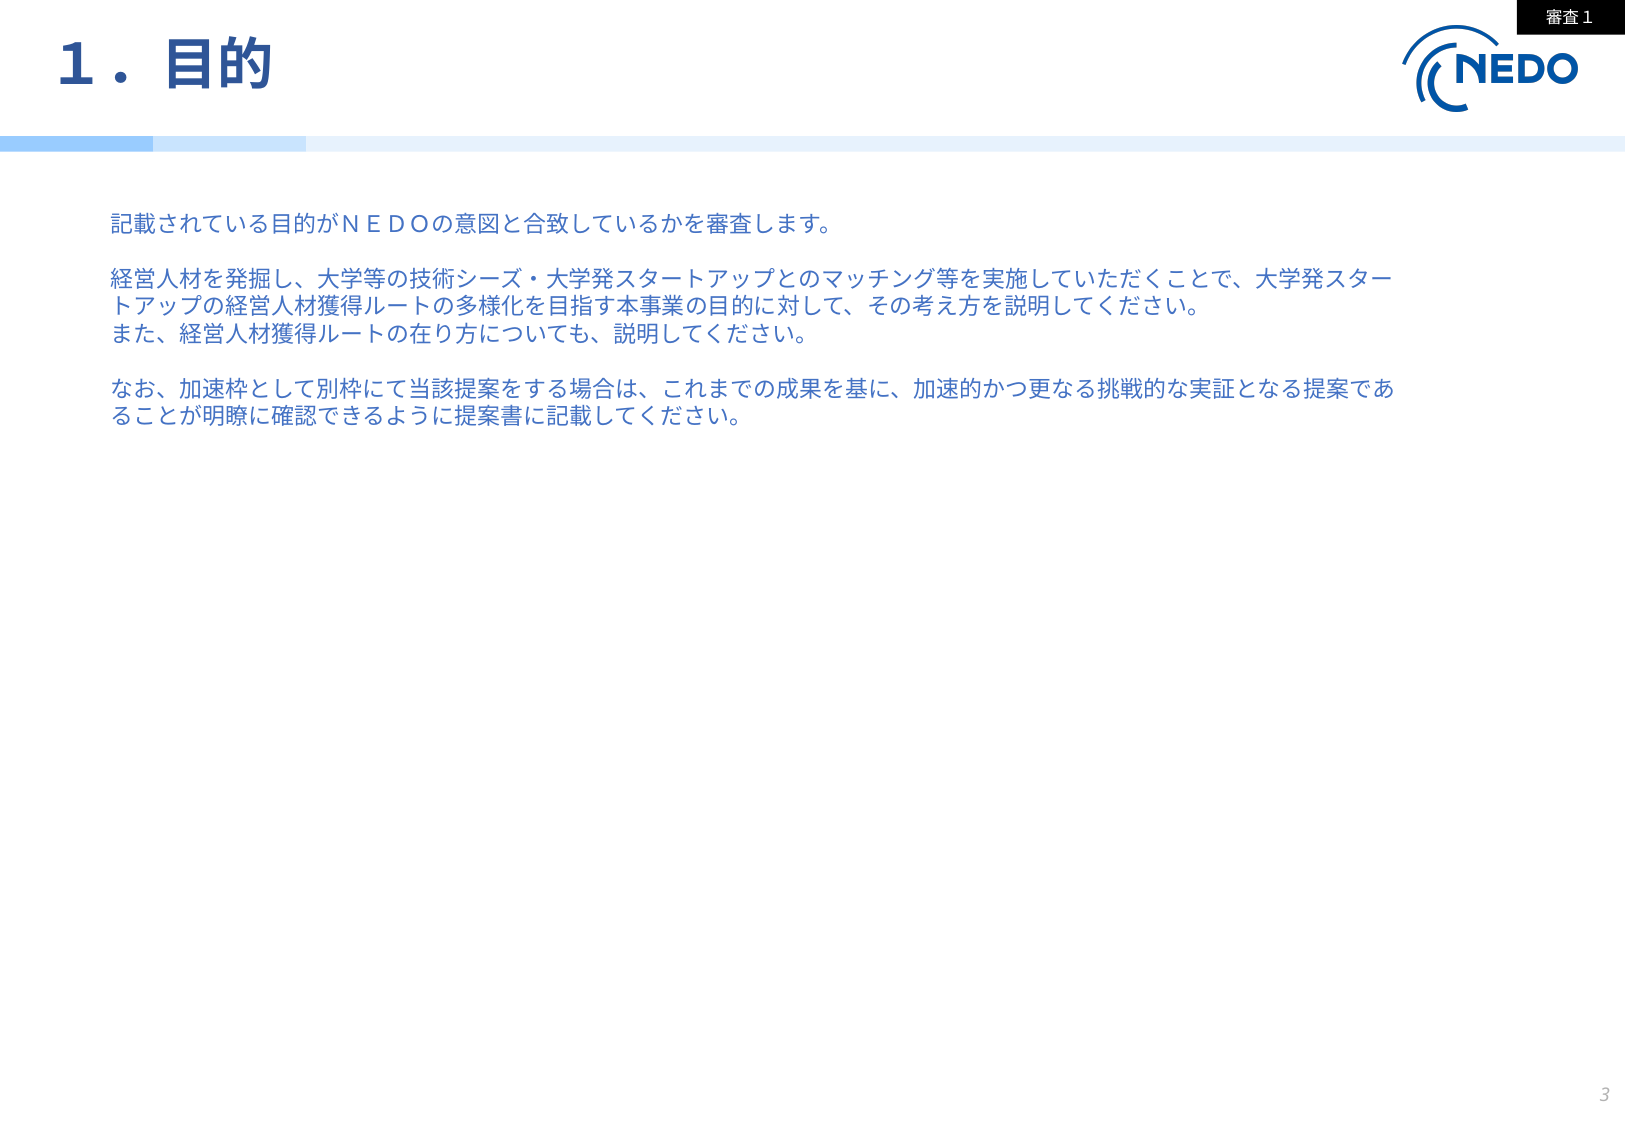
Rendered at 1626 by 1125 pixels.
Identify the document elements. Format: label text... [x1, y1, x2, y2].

text_box 記載されている目的がＮＥＤＯの意図と合致しているかを審査します。 経営人材を発掘し、大学等の技術シーズ・大学発スタートアップとのマッチング等を実施していただくことで、大学発スタートアップの経営人材獲得ルートの多様化を目指す本事業の目的に対して、その考え方を説明してください。 また、経営人材獲得ルートの在り方についても、説明してください。 なお、加速枠として別枠にて当該提案をする場合は、これまでの成果を基に、加速的かつ更なる挑戦的な実証となる提案であることが明瞭に確認できるように提案書に記載してください。 [95, 202, 1418, 437]
slide_number 3 [1477, 1065, 1625, 1125]
text_box 審査１ [1516, 0, 1625, 35]
title １．目的 [33, 10, 1206, 124]
picture [1402, 25, 1578, 112]
